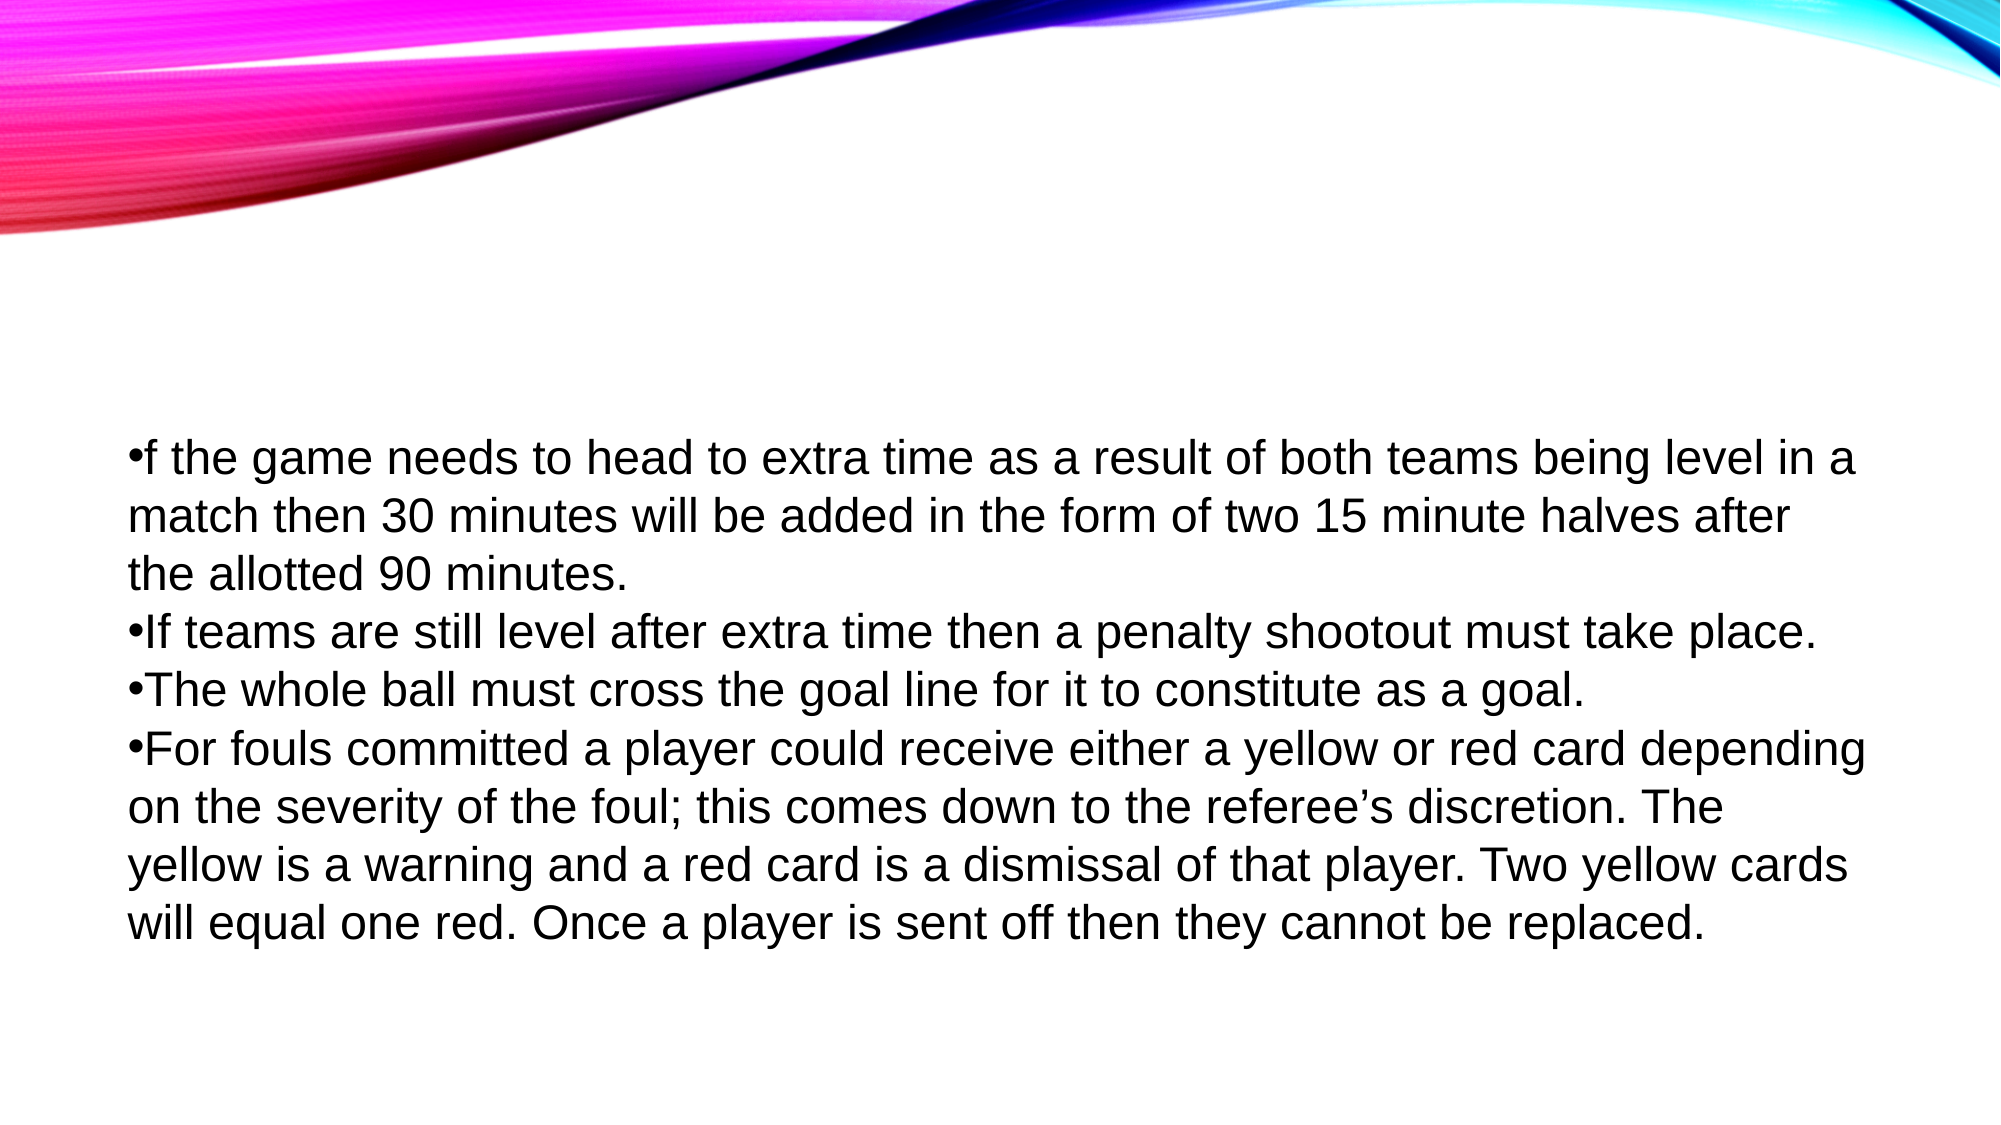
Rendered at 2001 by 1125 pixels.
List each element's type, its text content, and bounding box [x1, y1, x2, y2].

picture [0, 0, 2000, 237]
picture [1890, 0, 2000, 75]
list f the game needs to head to extra time as a result of both teams being level in a match then 30 minutes will be added in the form of two 15 minute halves after the allotted 90 minutes. If teams are still level after extra time then a penalty shootout must take place. The whole ball must cross the goal line for it to constitute as a goal. For fouls committed a player could receive either a yellow or red card depending on the severity of the foul; this comes down to the referee’s discretion. The yellow is a warning and a red card is a dismissal of that player. Two yellow cards will equal one red. Once a player is sent off then they cannot be replaced. [112, 360, 1888, 1021]
picture [1910, 0, 2000, 45]
